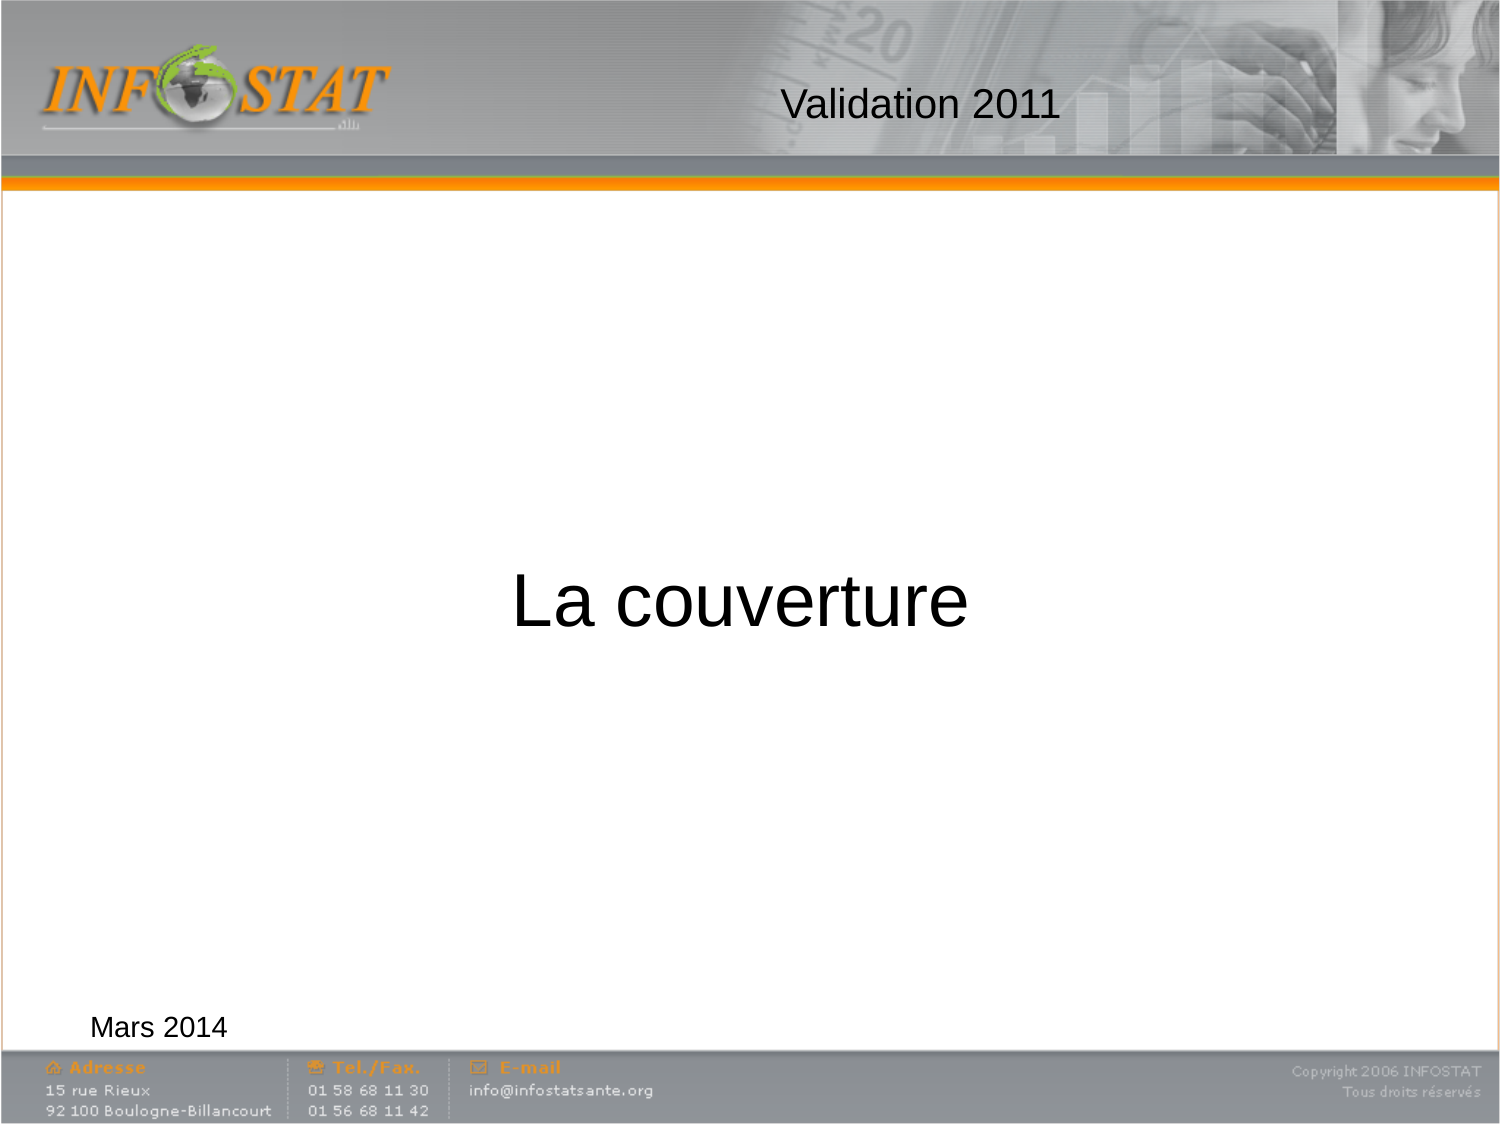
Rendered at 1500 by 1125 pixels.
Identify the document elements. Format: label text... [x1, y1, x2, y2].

list La couverture [74, 262, 1426, 1006]
title Validation 2011 [525, 66, 1318, 138]
picture [0, 0, 1500, 1125]
slide_number Mars 2014 [74, 1000, 426, 1048]
